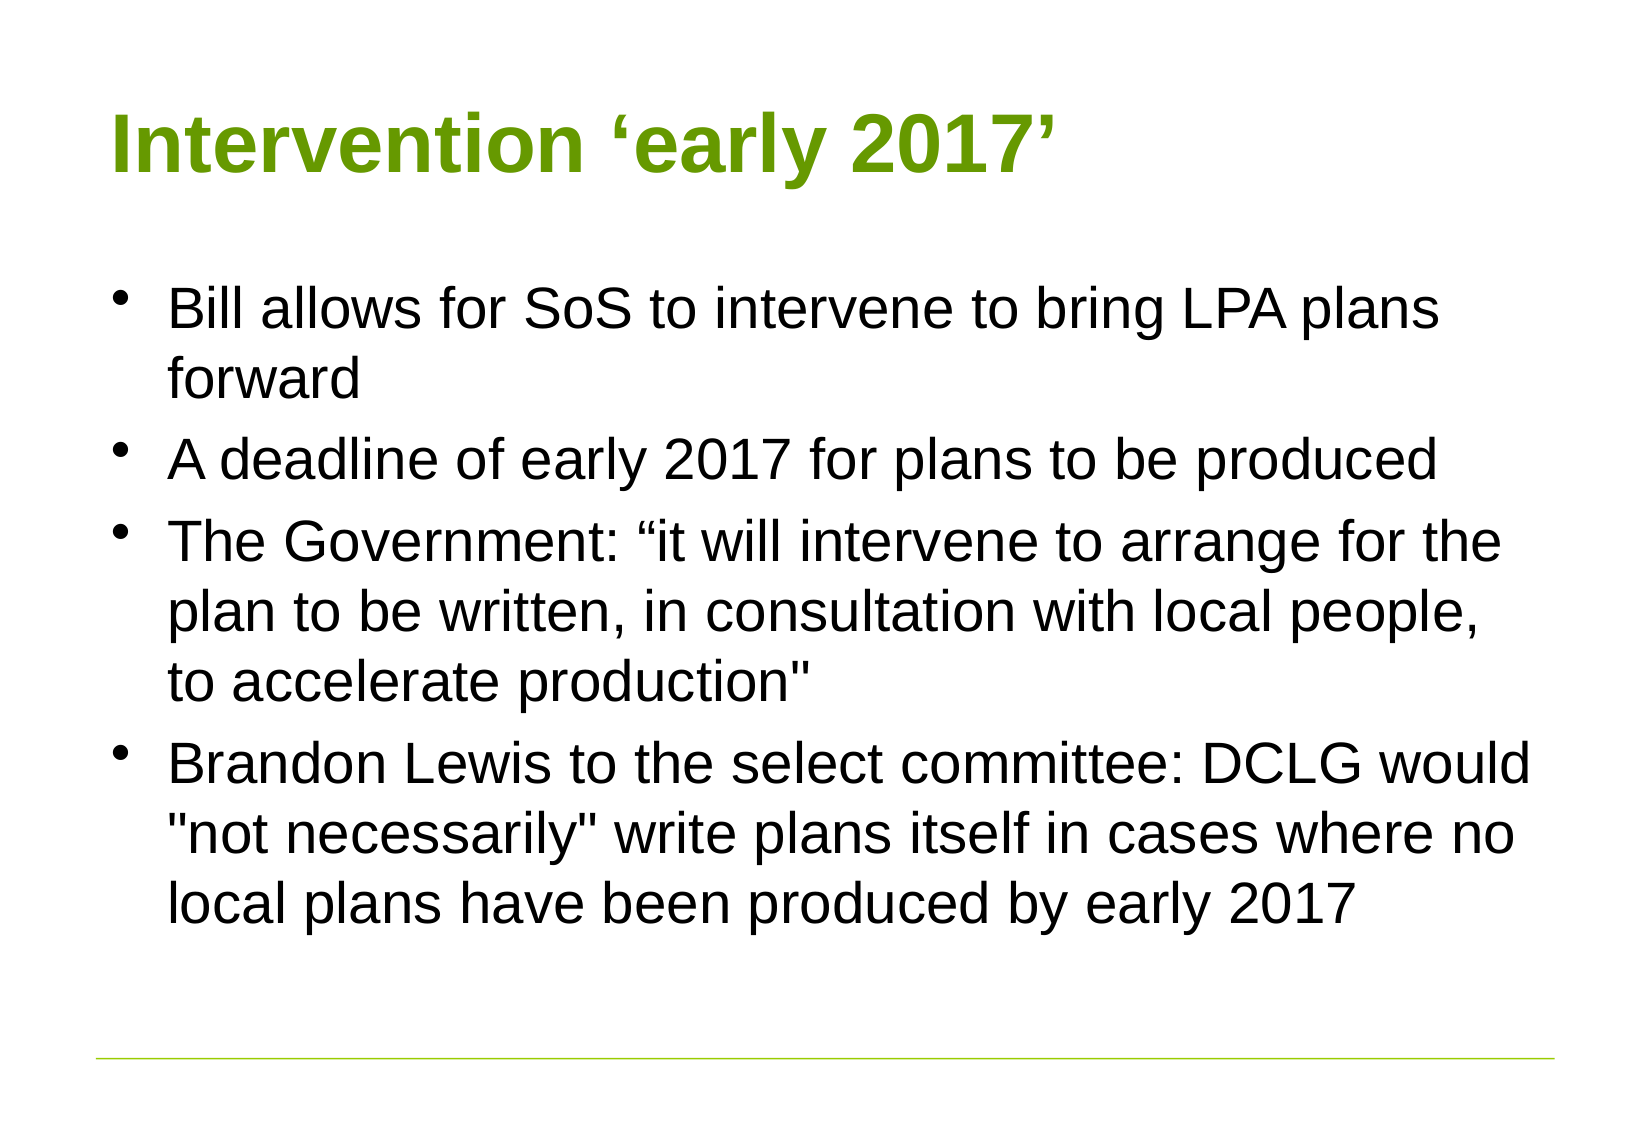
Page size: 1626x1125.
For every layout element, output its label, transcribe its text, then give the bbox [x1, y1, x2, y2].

list Bill allows for SoS to intervene to bring LPA plans forward A deadline of early 2017 for plans to be produced The Government: “it will intervene to arrange for the plan to be written, in consultation with local people, to accelerate production" Brandon Lewis to the select committee: DCLG would "not necessarily" write plans itself in cases where no local plans have been produced by early 2017 [95, 262, 1559, 1005]
title Intervention ‘early 2017’ [95, 45, 1559, 233]
